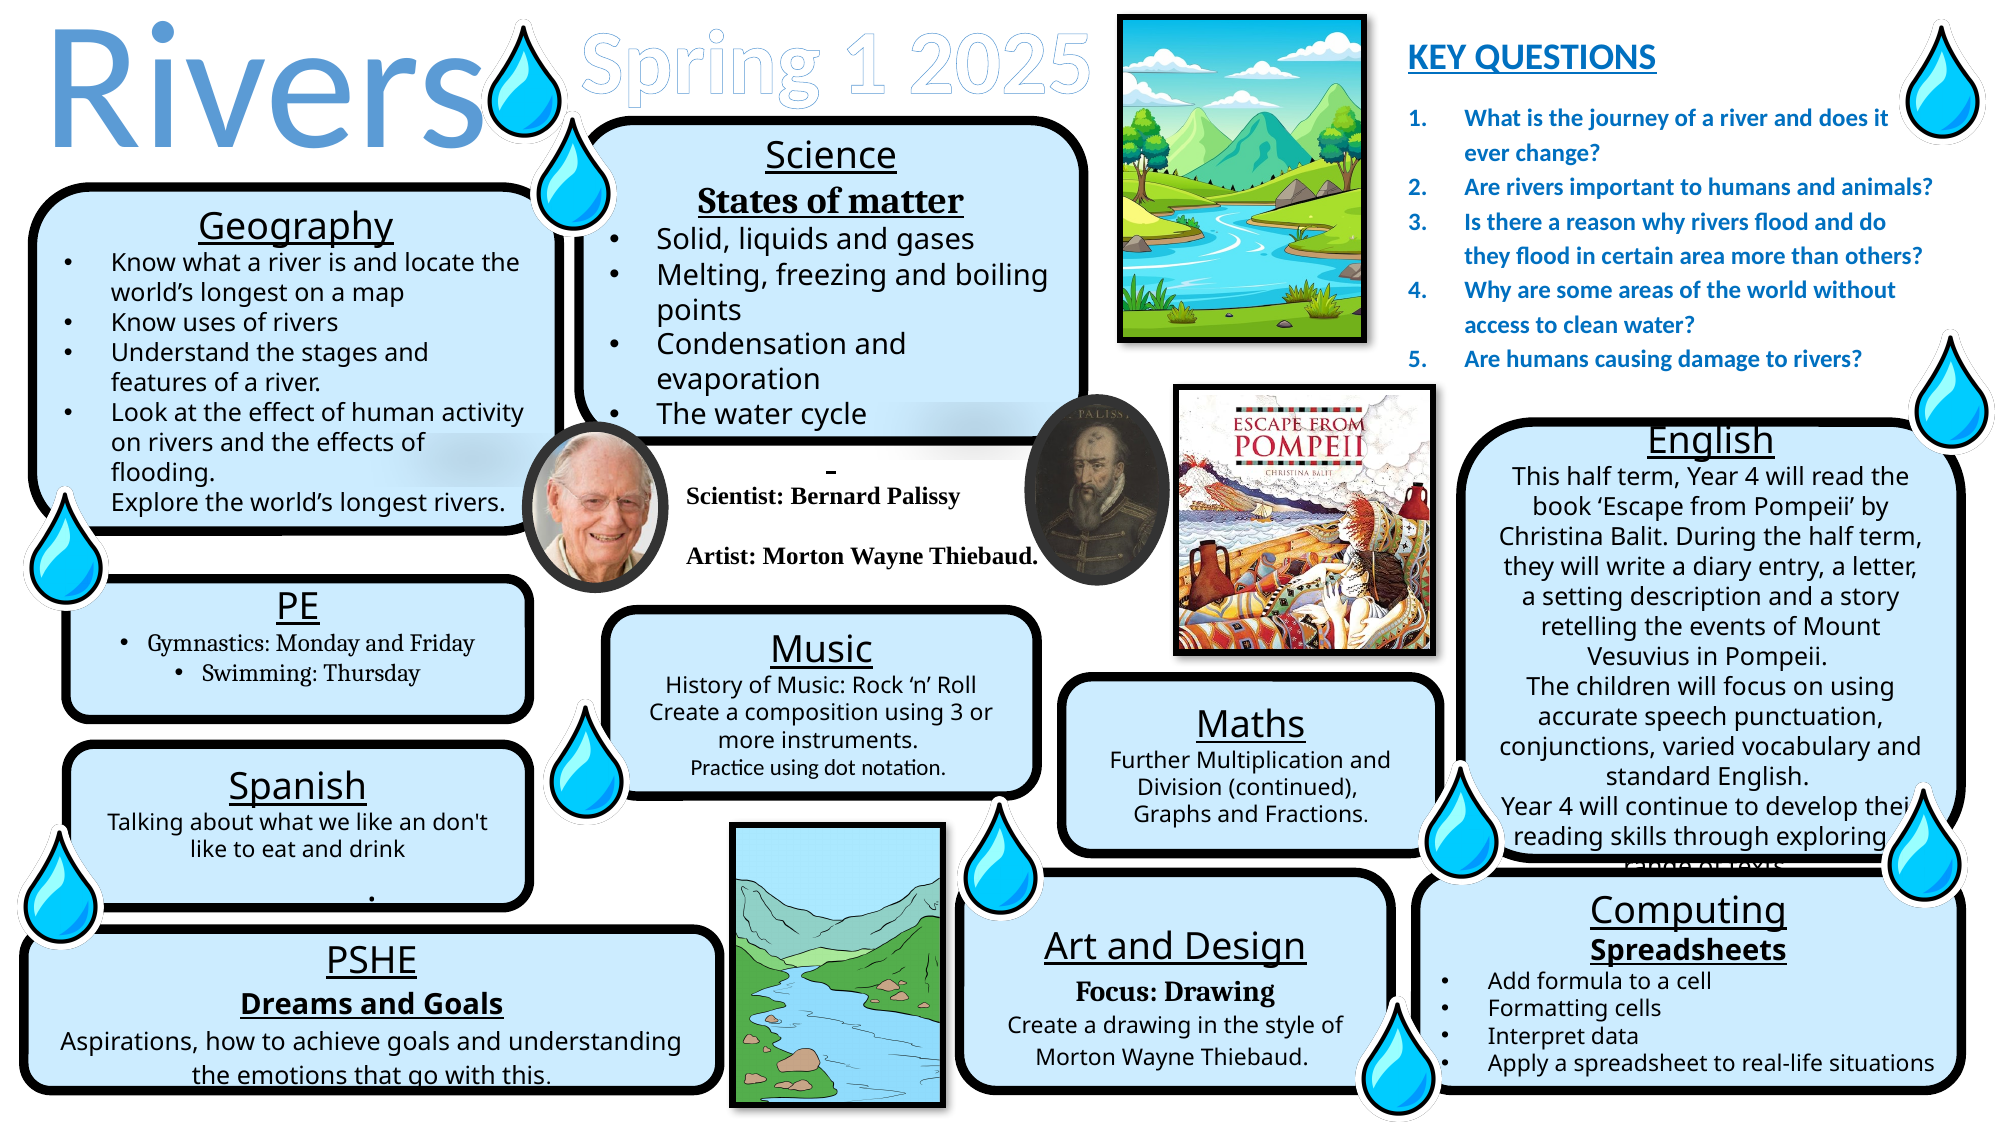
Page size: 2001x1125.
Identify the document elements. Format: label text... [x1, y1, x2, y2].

picture [527, 426, 664, 588]
picture [1029, 399, 1165, 581]
picture [17, 824, 104, 950]
text_box Rivers [0, 0, 530, 192]
text_box Music History of Music: Rock ‘n’ Roll Create a composition using 3 or more instruments. Practice using dot notation. [604, 608, 1039, 798]
picture [735, 828, 940, 1102]
picture [1899, 19, 1986, 145]
text_box Maths Further Multiplication and Division (continued), Graphs and Fractions. [1060, 675, 1441, 855]
picture [1178, 389, 1430, 650]
picture [1908, 329, 1995, 455]
picture [543, 699, 630, 825]
text_box Art and Design Focus: Drawing Create a drawing in the style of Morton Wayne Thiebaud. [958, 871, 1393, 1092]
text_box PE Gymnastics: Monday and Friday Swimming: Thursday [64, 577, 531, 721]
picture [23, 486, 109, 612]
picture [1418, 760, 1505, 886]
picture [1123, 29, 1362, 337]
text_box Computing Spreadsheets Add formula to a cell Formatting cells Interpret data Apply a spreadsheet to real-life situations [1414, 871, 1963, 1092]
picture [957, 796, 1044, 921]
text_box Spanish Talking about what we like an don't like to eat and drink [65, 743, 531, 909]
text_box English This half term, Year 4 will read the book ‘Escape from Pompeii’ by Christina Balit. During the half term, they will write a diary entry, a letter, a setting description and a story retelling the events of Mount Vesuvius in Pompeii. The children will focus on using accurate speech punctuation, conjunctions, varied vocabulary and standard English. Year 4 will continue to develop their reading skills through exploring a range of texts. [1459, 420, 1963, 860]
picture [1355, 996, 1442, 1122]
text_box . PSHE Dreams and Goals Aspirations, how to achieve goals and understanding the emotions that go with this. [22, 928, 721, 1092]
picture [481, 19, 617, 237]
text_box Geography Know what a river is and locate the world’s longest on a map Know uses of rivers Understand the stages and features of a river. Look at the effect of human activity on rivers and the effects of flooding. Explore the world’s longest rivers. [31, 185, 561, 533]
text_box Scientist: Bernard Palissy Artist: Morton Wayne Thiebaud. [671, 471, 1148, 622]
picture [1881, 782, 1968, 908]
text_box Spring 1 2025 [507, 0, 1168, 120]
text_box KEY QUESTIONS What is the journey of a river and does it ever change? Are rivers important to humans and animals? Is there a reason why rivers flood and do they flood in certain area more than others? Why are some areas of the world without access to clean water? Are humans causing damage to rivers? [1393, 17, 1954, 381]
text_box Science States of matter Solid, liquids and gases Melting, freezing and boiling points Condensation and evaporation The water cycle [577, 119, 1085, 443]
